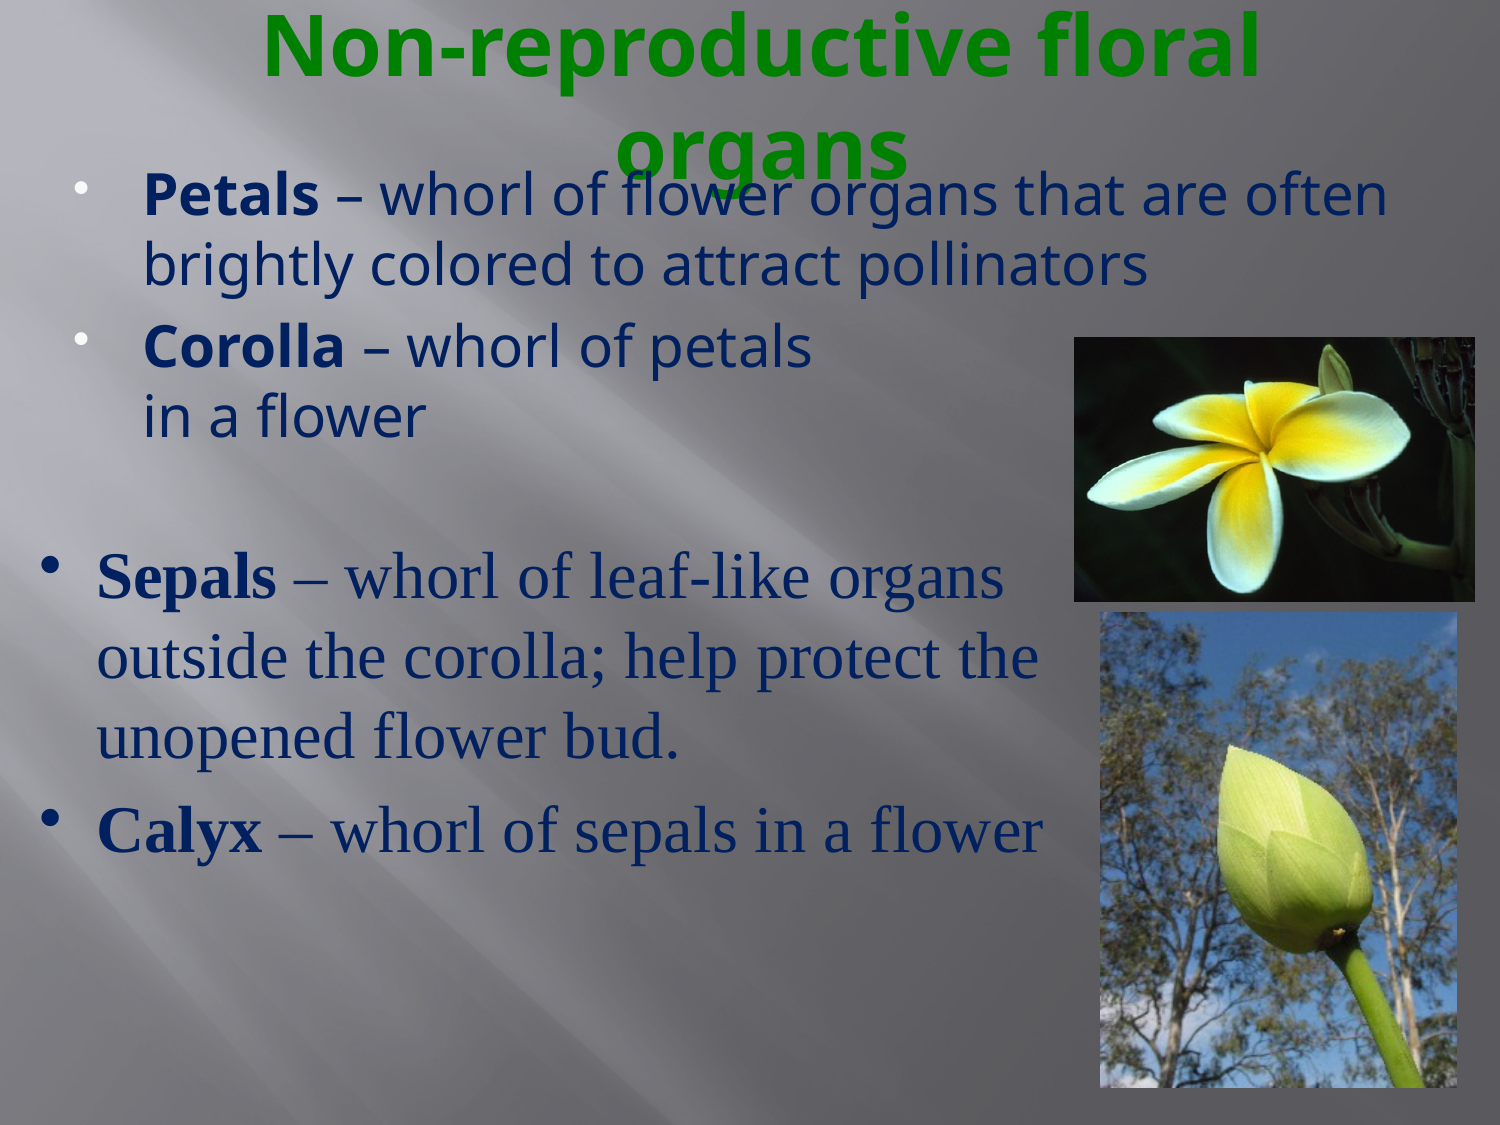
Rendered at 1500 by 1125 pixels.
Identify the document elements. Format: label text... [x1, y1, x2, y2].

list Petals – whorl of flower organs that are often brightly colored to attract pollinators Corolla – whorl of petals in a flower [37, 149, 1438, 513]
text_box Sepals – whorl of leaf-like organs outside the corolla; help protect the unopened flower bud. Calyx – whorl of sepals in a flower [24, 525, 1063, 1088]
title Non-reproductive floral organs [125, 37, 1400, 149]
picture [1099, 612, 1457, 1088]
picture [1074, 337, 1476, 602]
